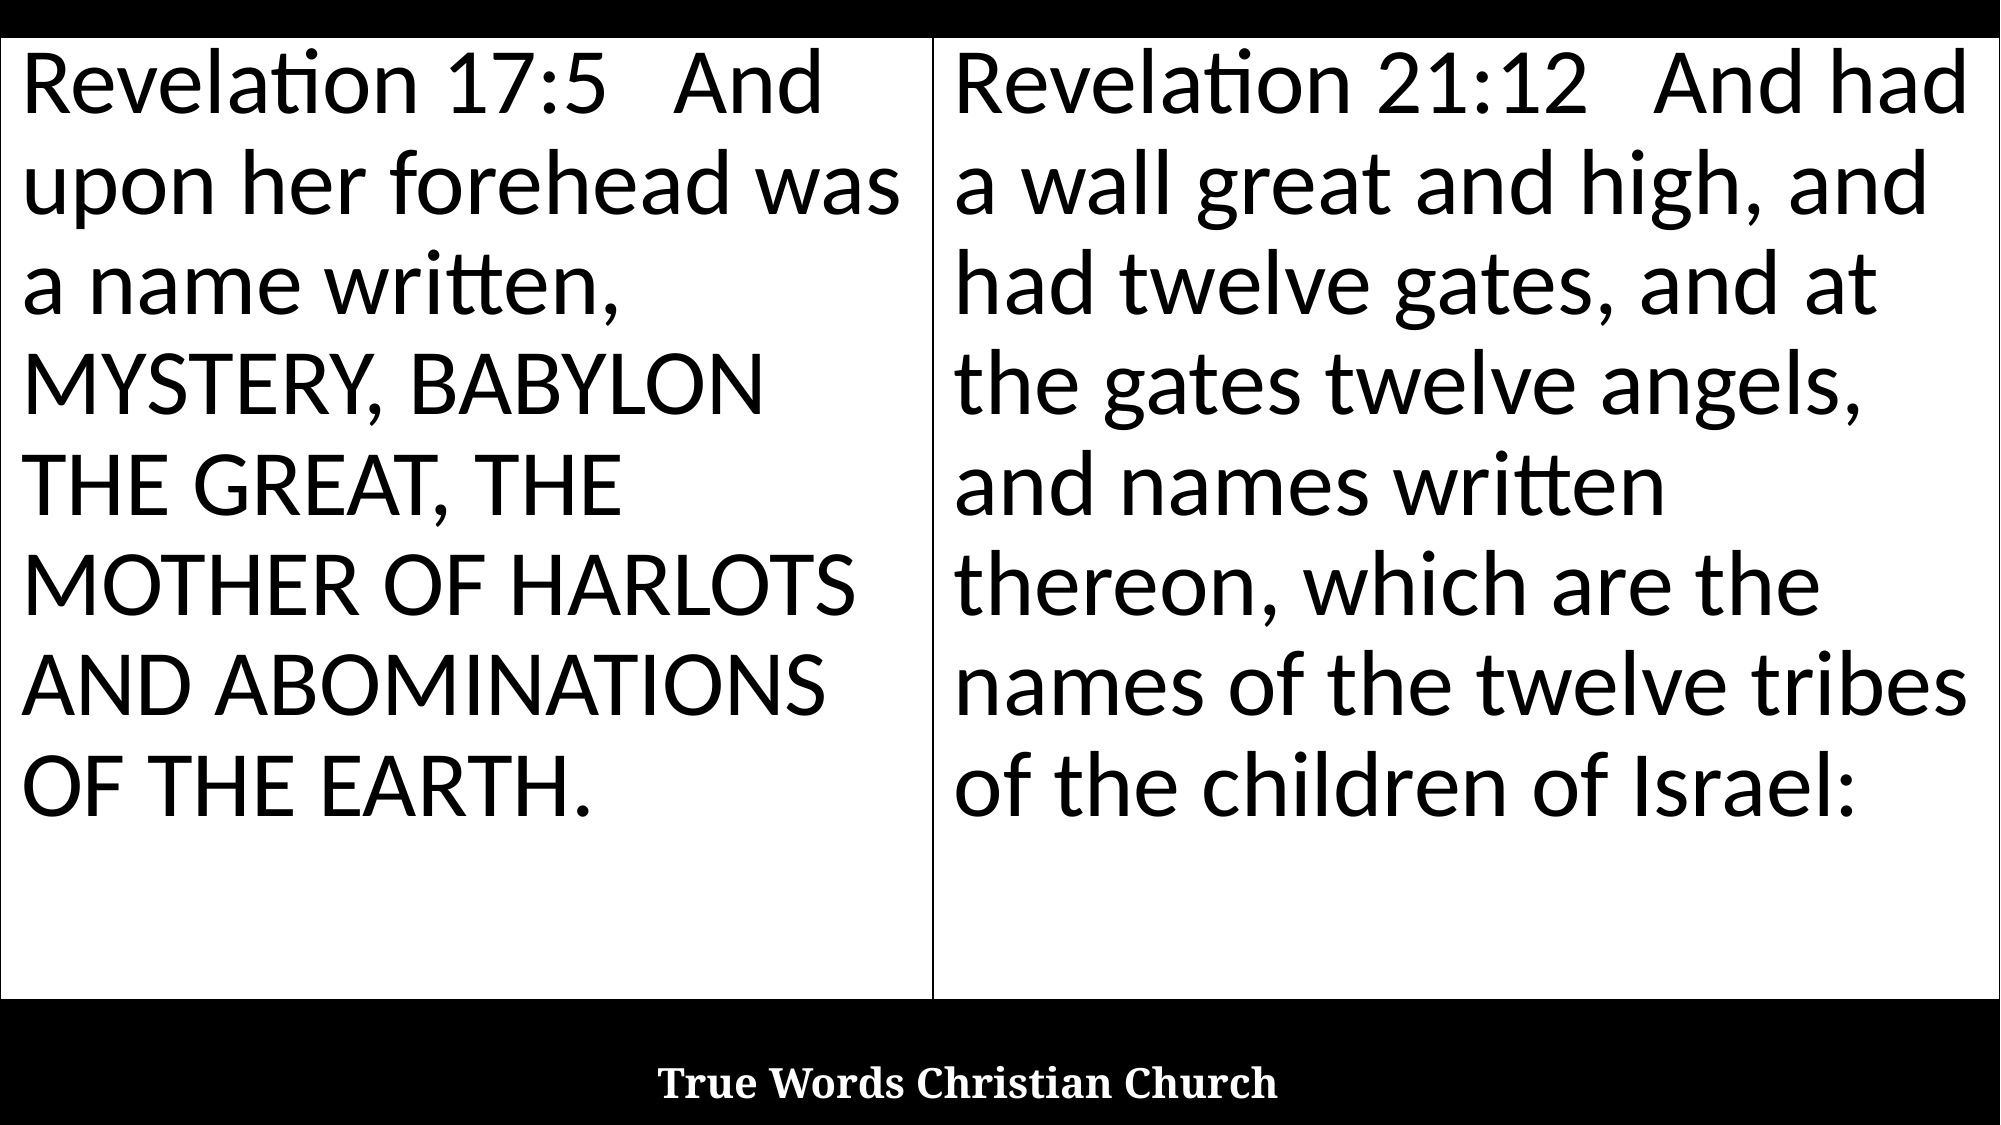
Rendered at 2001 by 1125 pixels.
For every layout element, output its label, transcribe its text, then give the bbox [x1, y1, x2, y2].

text_box True Words Christian Church [642, 1049, 1294, 1114]
table_header Revelation 17:5 And upon her forehead was a name written, MYSTERY, BABYLON THE GREAT, THE MOTHER OF HARLOTS AND ABOMINATIONS OF THE EARTH. [1, 38, 932, 999]
table_header Revelation 21:12 And had a wall great and high, and had twelve gates, and at the gates twelve angels, and names written thereon, which are the names of the twelve tribes of the children of Israel: [934, 38, 1999, 999]
